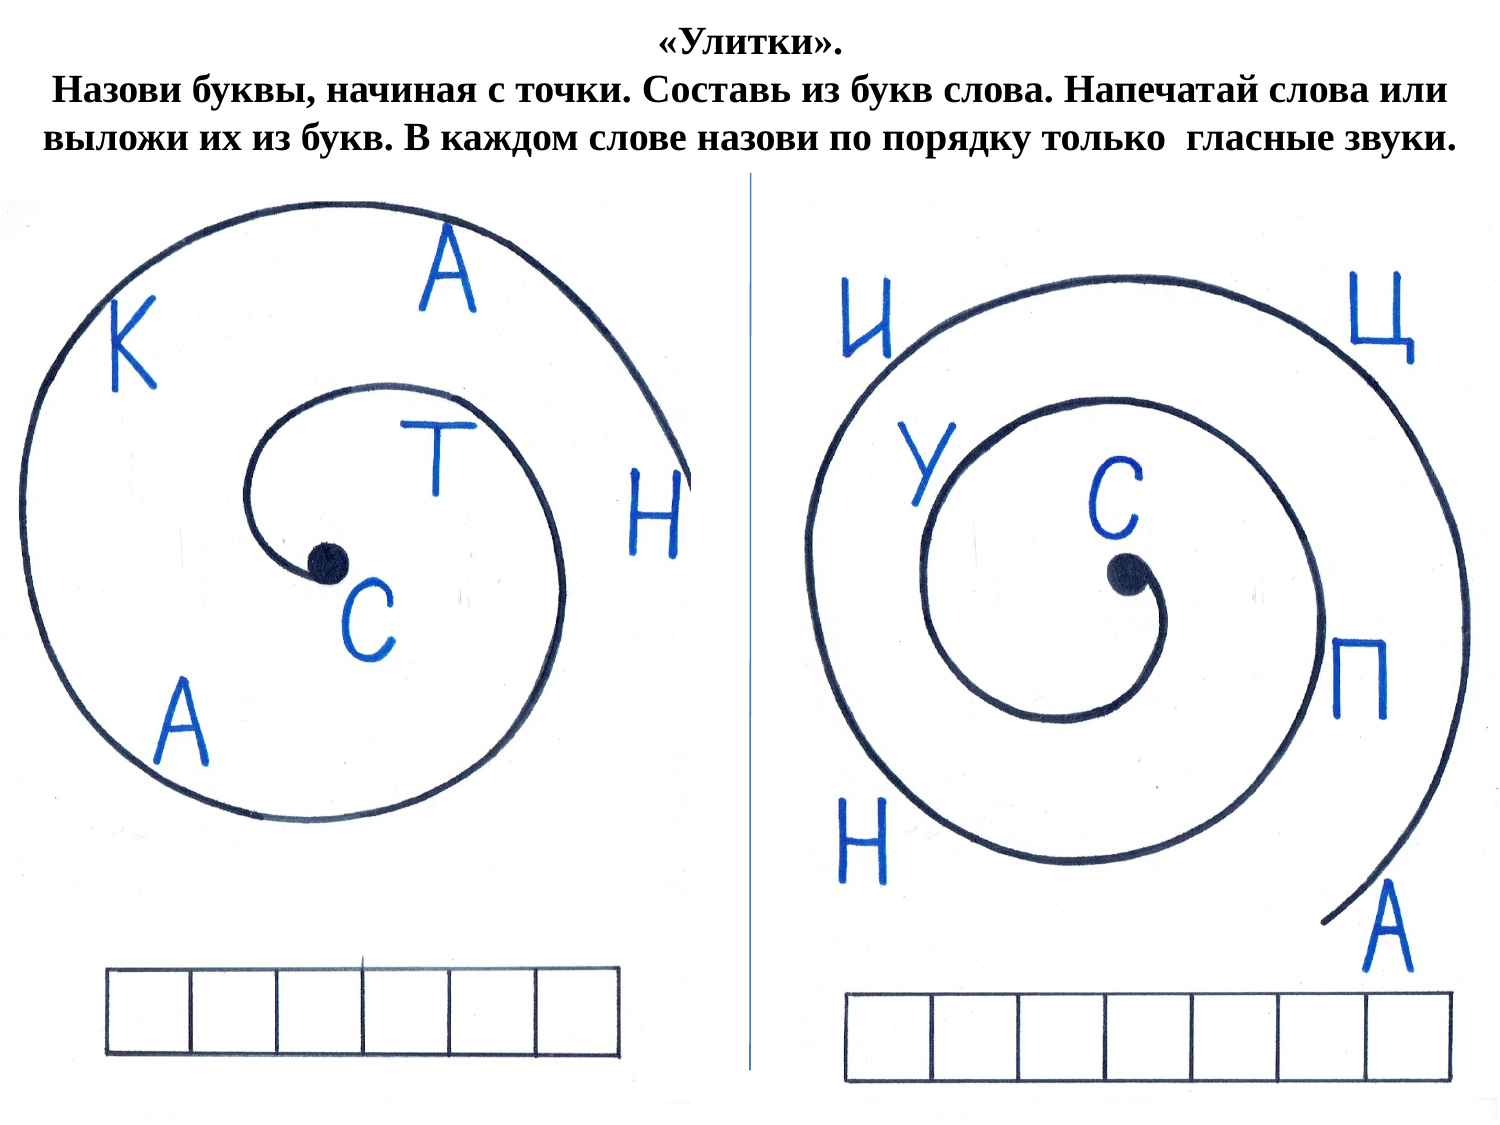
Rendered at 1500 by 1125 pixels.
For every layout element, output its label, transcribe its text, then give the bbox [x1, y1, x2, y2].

title «Улитки». Назови буквы, начиная с точки. Составь из букв слова. Напечатай слова или выложи их из букв. В каждом слове назови по порядку только гласные звуки. [1, 0, 1500, 173]
picture [0, 198, 749, 1125]
picture [751, 195, 1500, 1125]
